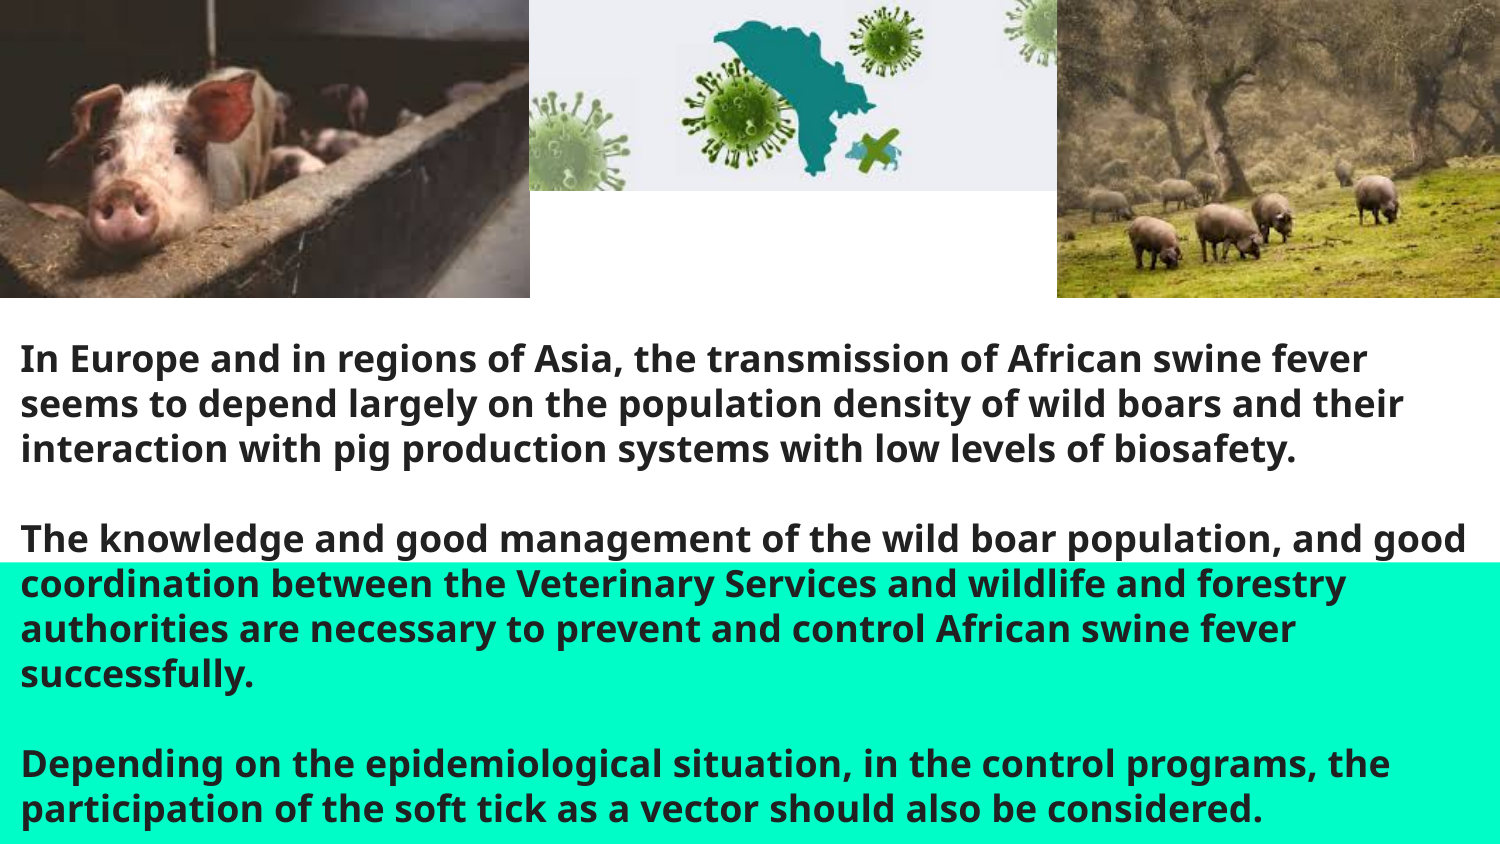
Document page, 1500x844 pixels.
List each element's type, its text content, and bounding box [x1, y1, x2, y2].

picture [0, 0, 1500, 298]
text_box In Europe and in regions of Asia, the transmission of African swine fever seems to depend largely on the population density of wild boars and their interaction with pig production systems with low levels of biosafety. The knowledge and good management of the wild boar population, and good coordination between the Veterinary Services and wildlife and forestry authorities are necessary to prevent and control African swine fever successfully. Depending on the epidemiological situation, in the control programs, the participation of the soft tick as a vector should also be considered. [5, 319, 1495, 812]
